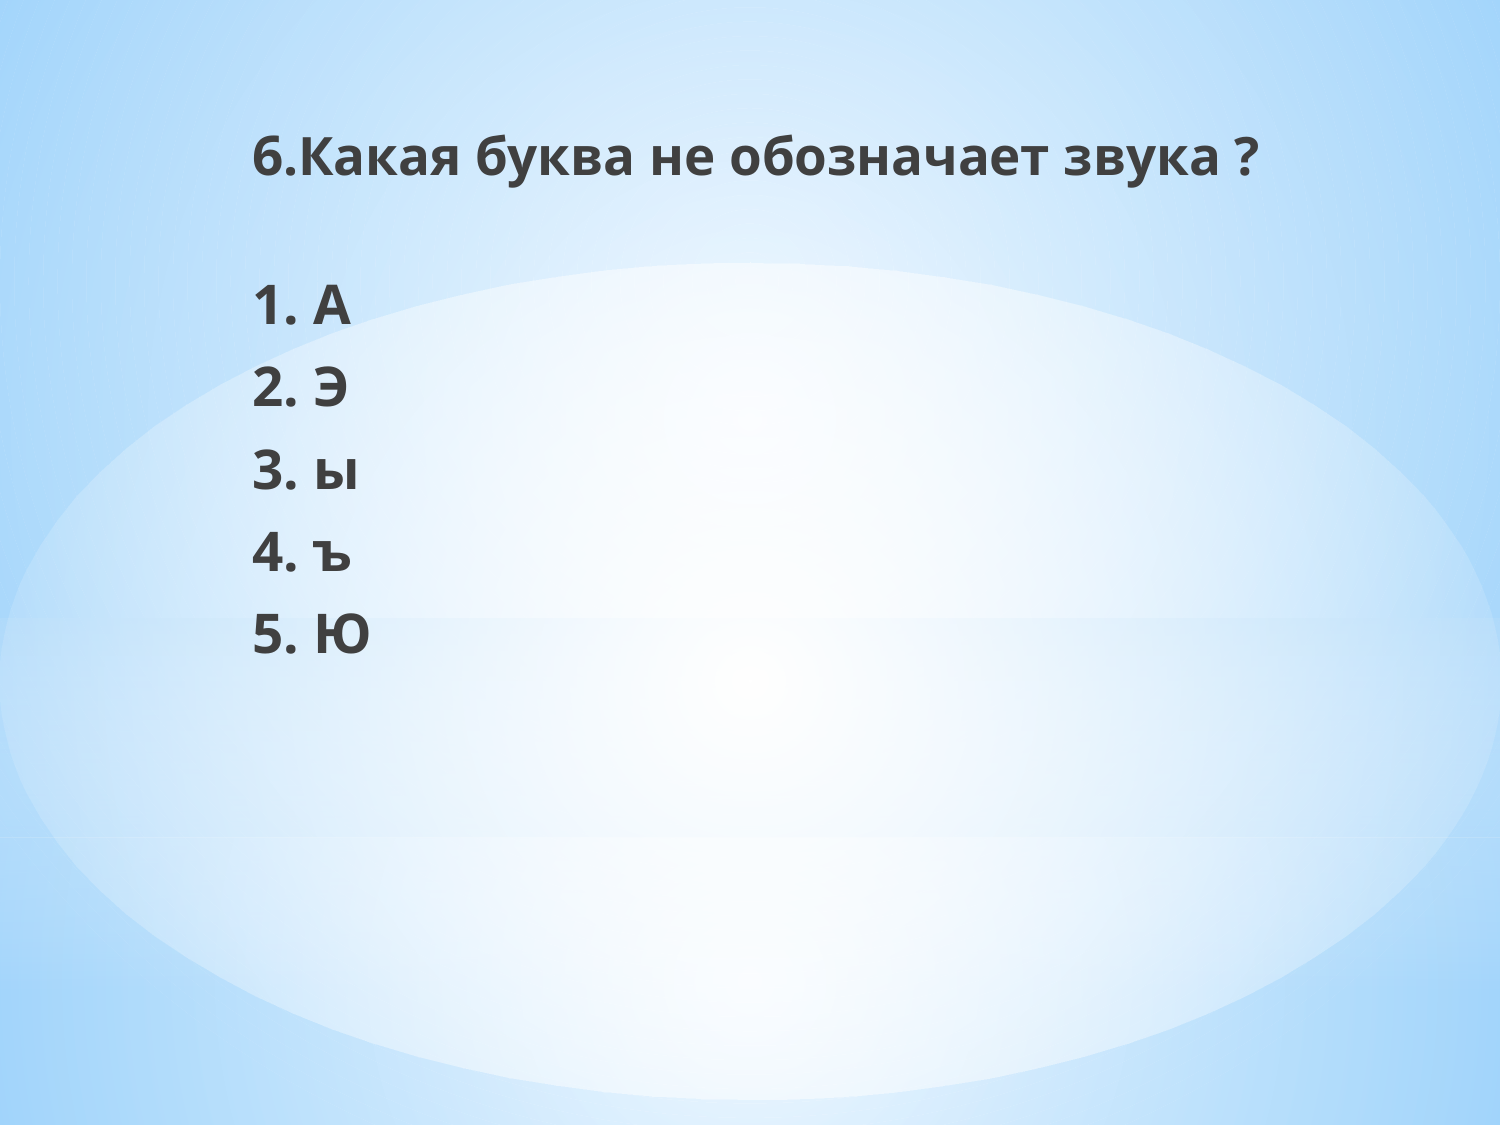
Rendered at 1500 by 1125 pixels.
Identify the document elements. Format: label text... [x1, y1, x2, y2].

list 6.Какая буква не обозначает звука ? 1. А 2. Э 3. ы 4. ъ 5. Ю [230, 113, 1281, 684]
